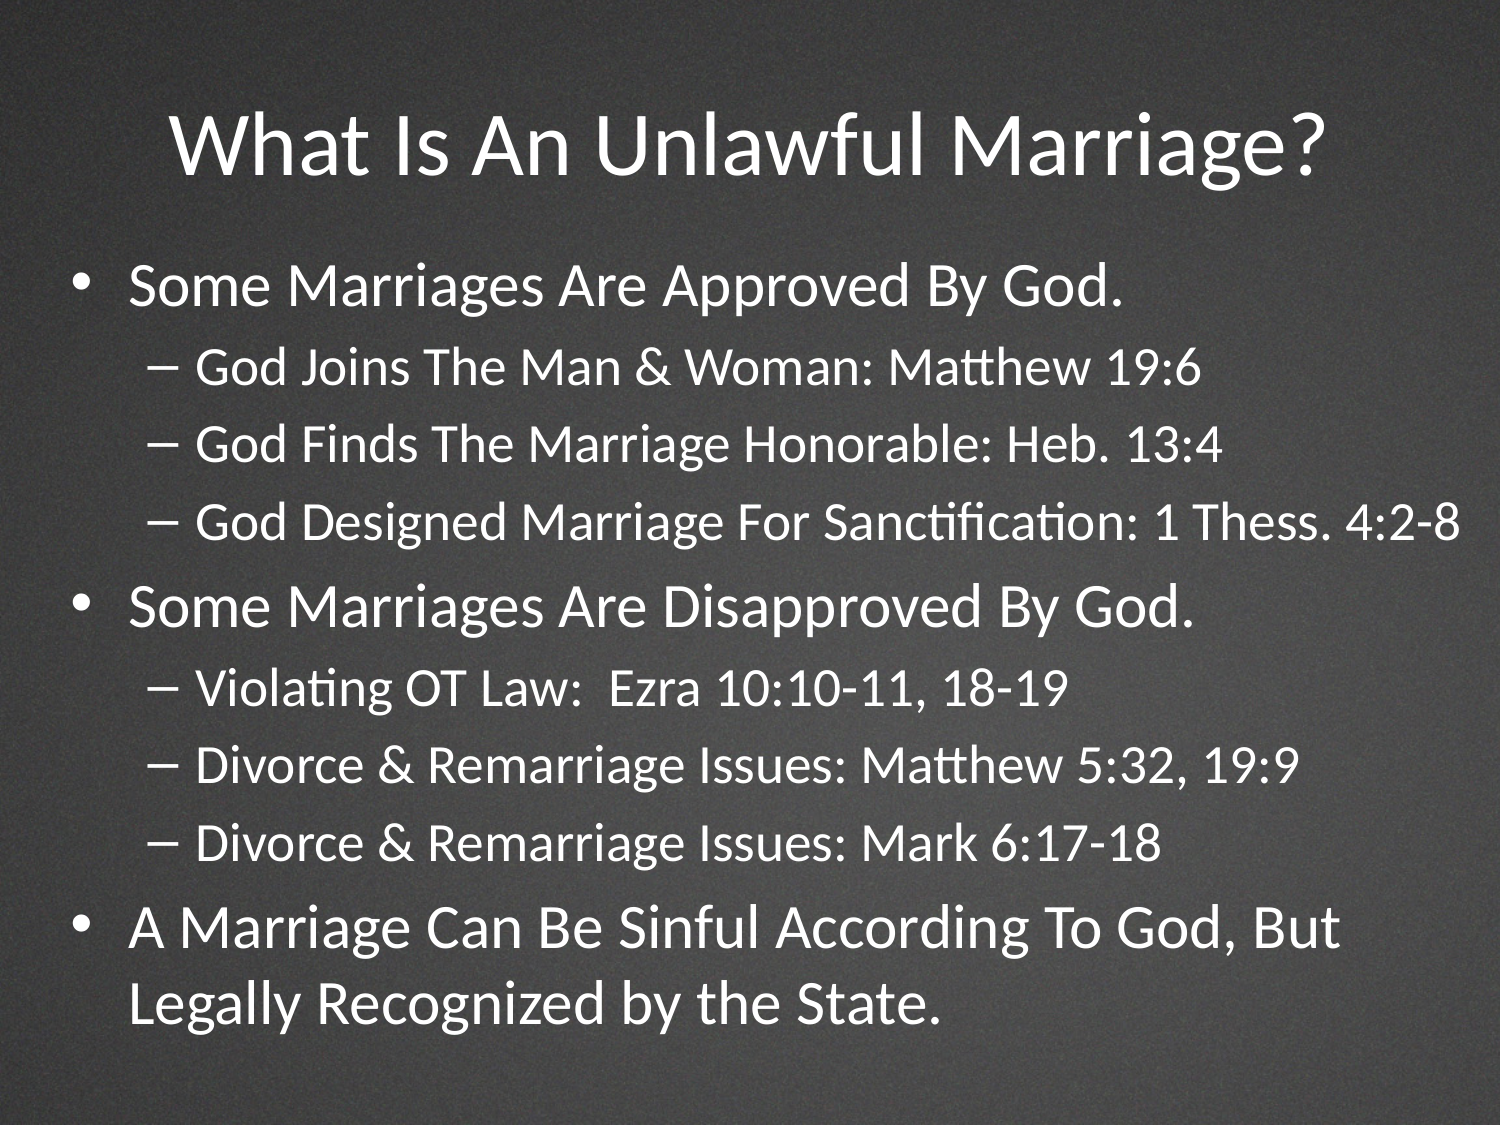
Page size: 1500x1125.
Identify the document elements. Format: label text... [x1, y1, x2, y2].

title What Is An Unlawful Marriage? [75, 45, 1425, 233]
list Some Marriages Are Approved By God. God Joins The Man & Woman: Matthew 19:6 God Finds The Marriage Honorable: Heb. 13:4 God Designed Marriage For Sanctification: 1 Thess. 4:2-8 Some Marriages Are Disapproved By God. Violating OT Law: Ezra 10:10-11, 18-19 Divorce & Remarriage Issues: Matthew 5:32, 19:9 Divorce & Remarriage Issues: Mark 6:17-18 A Marriage Can Be Sinful According To God, But Legally Recognized by the State. [55, 235, 1481, 1062]
picture [0, 0, 1500, 1125]
